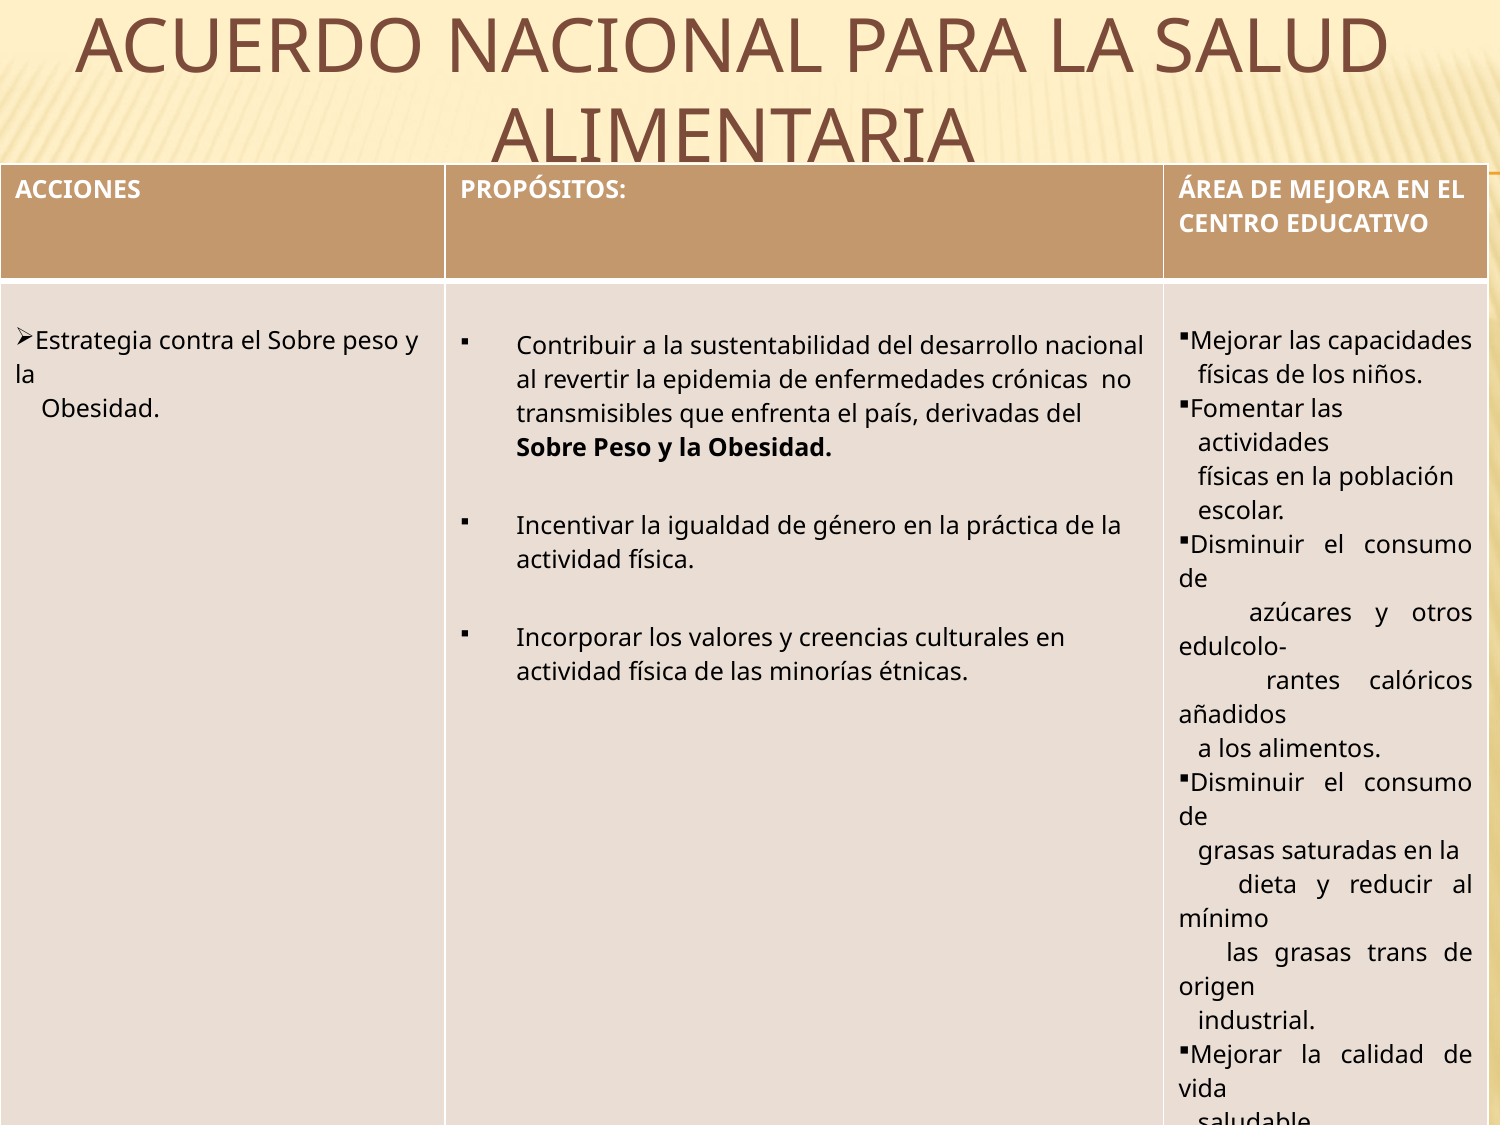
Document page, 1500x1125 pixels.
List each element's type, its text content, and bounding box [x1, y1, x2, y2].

table_cell Mejorar las capacidades físicas de los niños. Fomentar las actividades físicas en la población escolar. Disminuir el consumo de azúcares y otros edulcolo- rantes calóricos añadidos a los alimentos. Disminuir el consumo de grasas saturadas en la dieta y reducir al mínimo las grasas trans de origen industrial. Mejorar la calidad de vida saludable. Impulsar las actividades físicas en las escuelas. Promover el uso de espa- cios públicos (espacio activo para la realización de actividad física). [1164, 284, 1487, 1125]
table_cell Contribuir a la sustentabilidad del desarrollo nacional al revertir la epidemia de enfermedades crónicas no transmisibles que enfrenta el país, derivadas del Sobre Peso y la Obesidad. Incentivar la igualdad de género en la práctica de la actividad física. Incorporar los valores y creencias culturales en actividad física de las minorías étnicas. [446, 284, 1163, 1125]
title ACUERDO NACIONAL PARA LA SALUD ALIMENTARIA [58, 0, 1409, 163]
table_header ACCIONES [1, 165, 444, 278]
table_cell Estrategia contra el Sobre peso y la Obesidad. [1, 284, 444, 1125]
table_header PROPÓSITOS: [446, 165, 1163, 278]
table_header ÁREA DE MEJORA EN EL CENTRO EDUCATIVO [1164, 165, 1487, 278]
